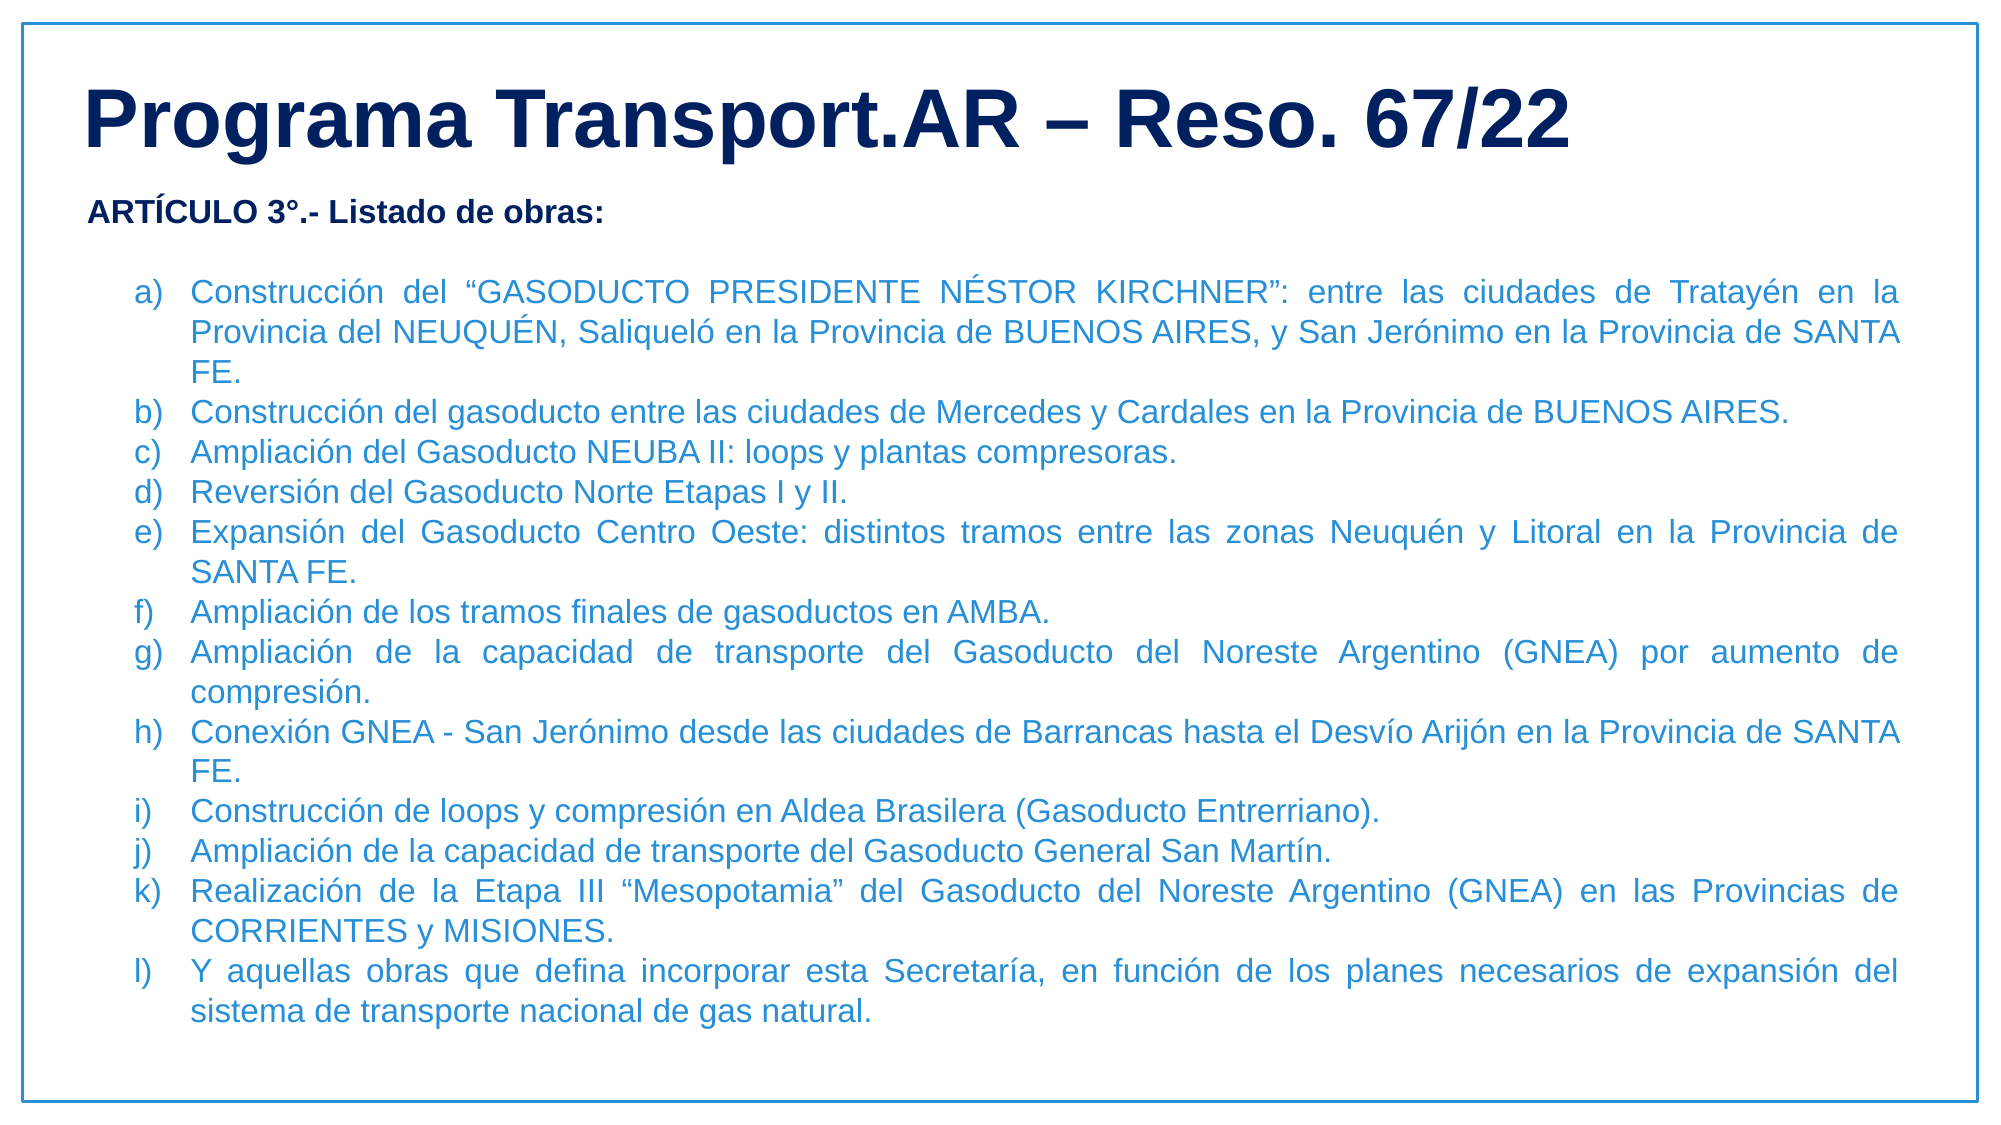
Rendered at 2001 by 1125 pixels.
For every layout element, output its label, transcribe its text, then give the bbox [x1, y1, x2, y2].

text_box ARTÍCULO 3°.- Listado de obras: Construcción del “GASODUCTO PRESIDENTE NÉSTOR KIRCHNER”: entre las ciudades de Tratayén en la Provincia del NEUQUÉN, Saliqueló en la Provincia de BUENOS AIRES, y San Jerónimo en la Provincia de SANTA FE. Construcción del gasoducto entre las ciudades de Mercedes y Cardales en la Provincia de BUENOS AIRES. Ampliación del Gasoducto NEUBA II: loops y plantas compresoras. Reversión del Gasoducto Norte Etapas I y II. Expansión del Gasoducto Centro Oeste: distintos tramos entre las zonas Neuquén y Litoral en la Provincia de SANTA FE. Ampliación de los tramos finales de gasoductos en AMBA. Ampliación de la capacidad de transporte del Gasoducto del Noreste Argentino (GNEA) por aumento de compresión. Conexión GNEA - San Jerónimo desde las ciudades de Barrancas hasta el Desvío Arijón en la Provincia de SANTA FE. Construcción de loops y compresión en Aldea Brasilera (Gasoducto Entrerriano). Ampliación de la capacidad de transporte del Gasoducto General San Martín. Realización de la Etapa III “Mesopotamia” del Gasoducto del Noreste Argentino (GNEA) en las Provincias de CORRIENTES y MISIONES. Y aquellas obras que defina incorporar esta Secretaría, en función de los planes necesarios de expansión del sistema de transporte nacional de gas natural. [44, 183, 1917, 1037]
text_box Programa Transport.AR – Reso. 67/22 [63, 44, 1738, 185]
